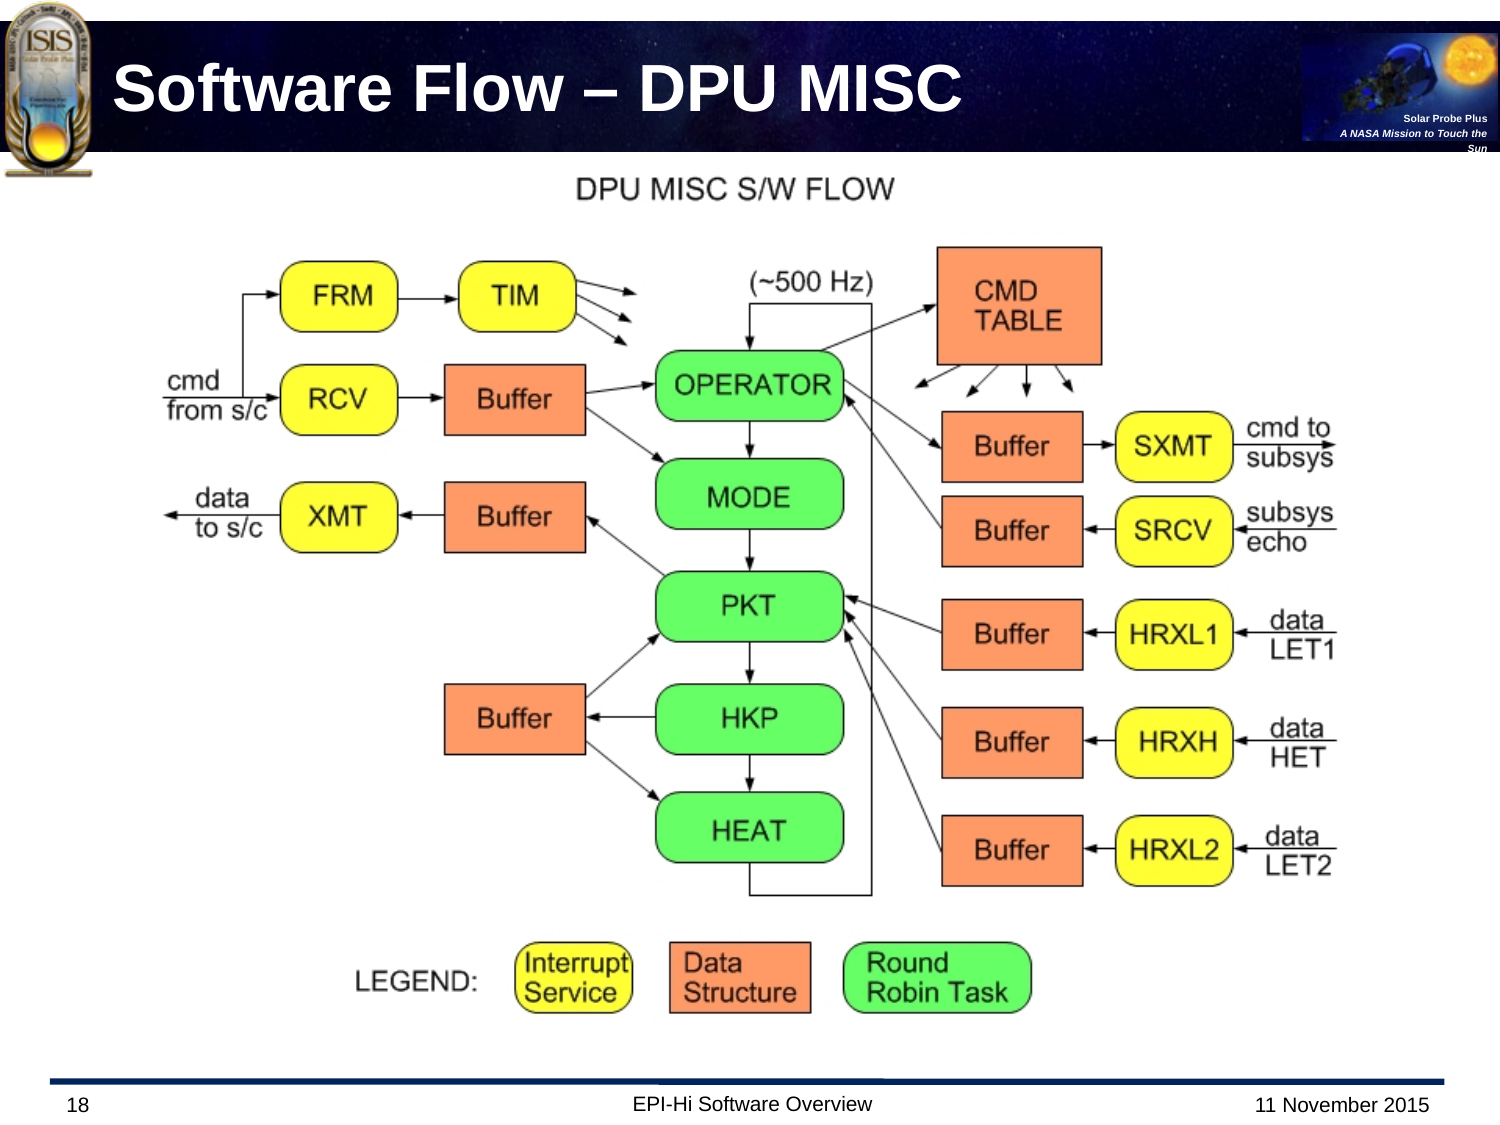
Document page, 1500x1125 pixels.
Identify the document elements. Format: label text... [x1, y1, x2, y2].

title Software Flow – DPU MISC [112, 29, 1377, 140]
picture [147, 156, 1353, 1028]
picture [0, 0, 1500, 179]
